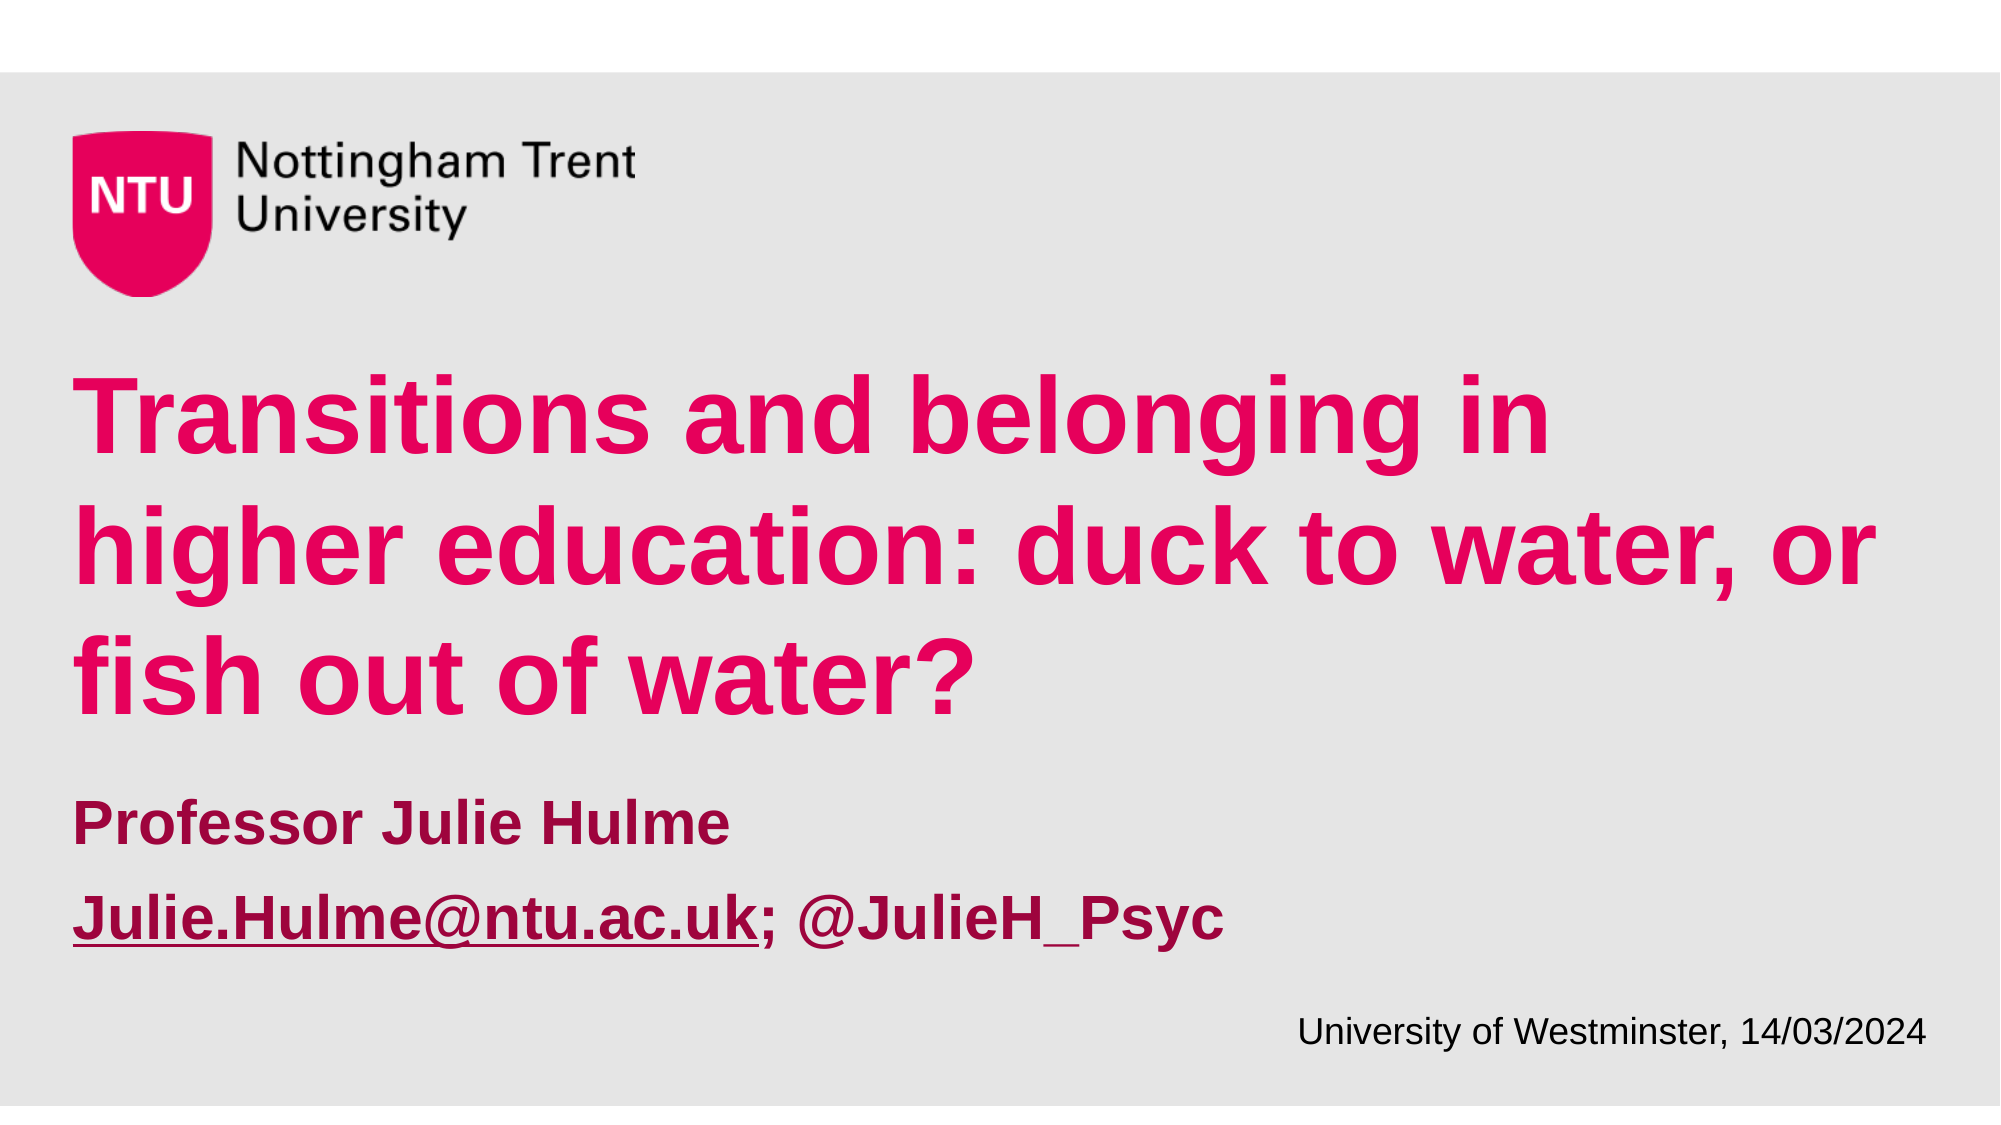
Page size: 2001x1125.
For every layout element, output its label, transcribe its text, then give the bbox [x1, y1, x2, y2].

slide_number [1029, 993, 1928, 1053]
title Transitions and belonging in higher education: duck to water, or fish out of water? [72, 336, 1928, 744]
subtitle Professor Julie Hulme Julie.Hulme@ntu.ac.uk; @JulieH_Psyc [72, 774, 1928, 964]
